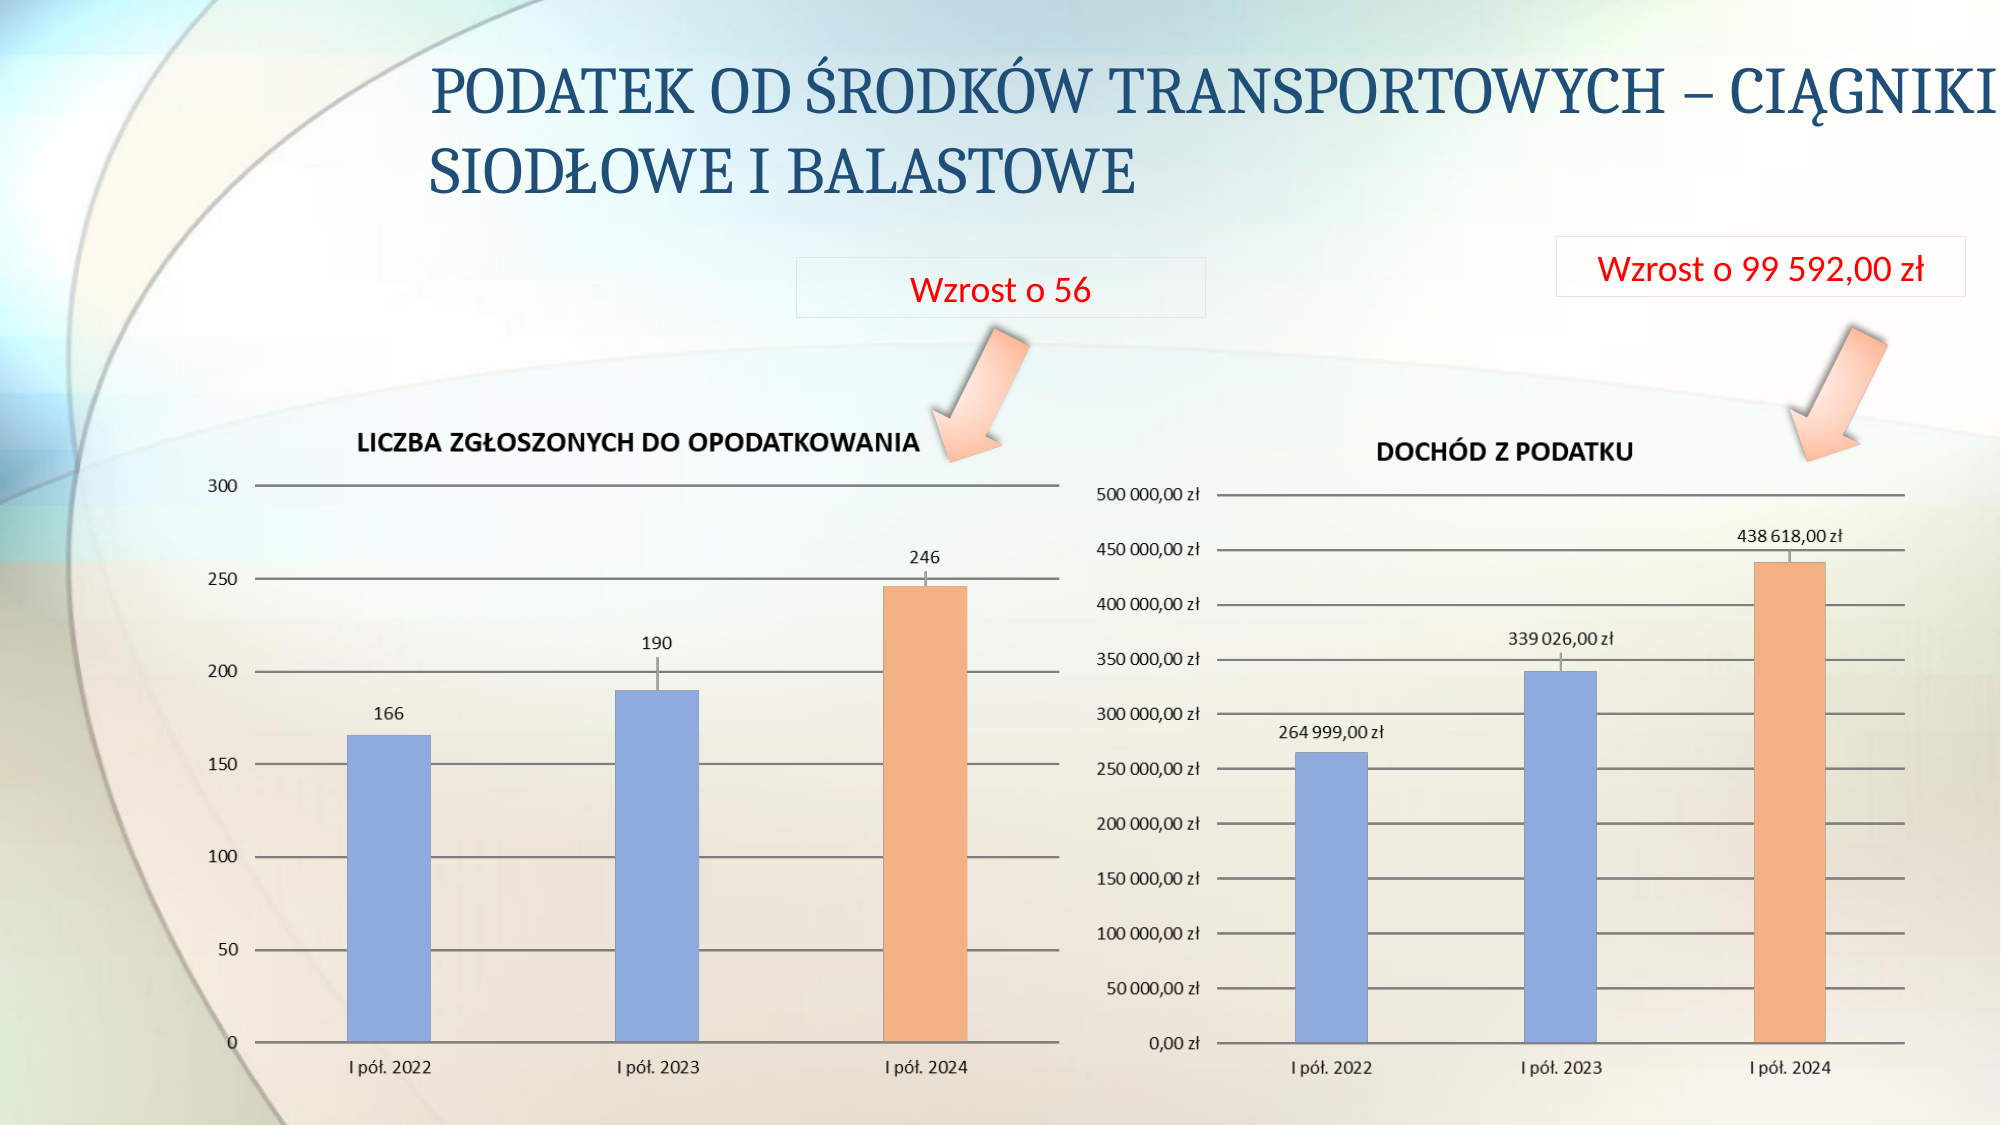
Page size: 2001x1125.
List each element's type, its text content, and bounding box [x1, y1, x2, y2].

title PODATEK OD ŚRODKÓW TRANSPORTOWYCH – CIĄGNIKI SIODŁOWE I BALASTOWE [415, 33, 2000, 221]
picture [0, 0, 2001, 1125]
text_box Wzrost o 56 [796, 257, 1206, 318]
text_box Wzrost o 99 592,00 zł [1556, 236, 1966, 297]
